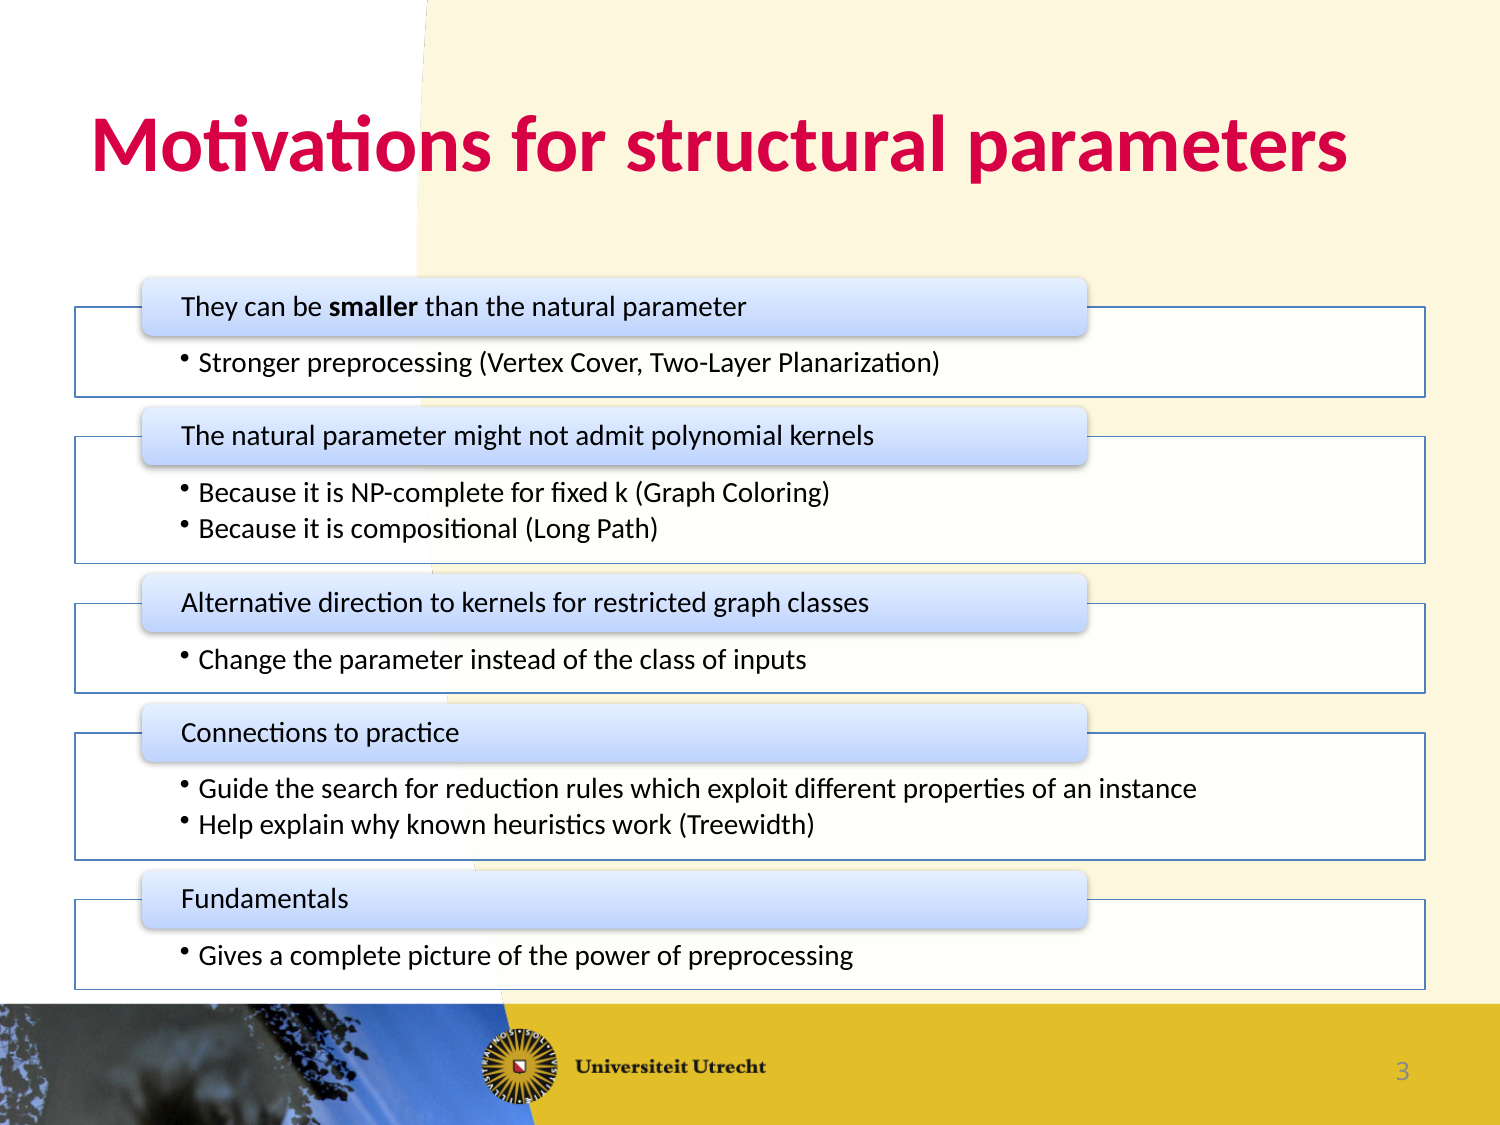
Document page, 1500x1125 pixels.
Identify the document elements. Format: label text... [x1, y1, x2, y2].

slide_number 3 [1074, 1042, 1425, 1103]
picture [0, 0, 1500, 1125]
title Motivations for structural parameters [74, 44, 1426, 233]
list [74, 262, 1426, 1006]
